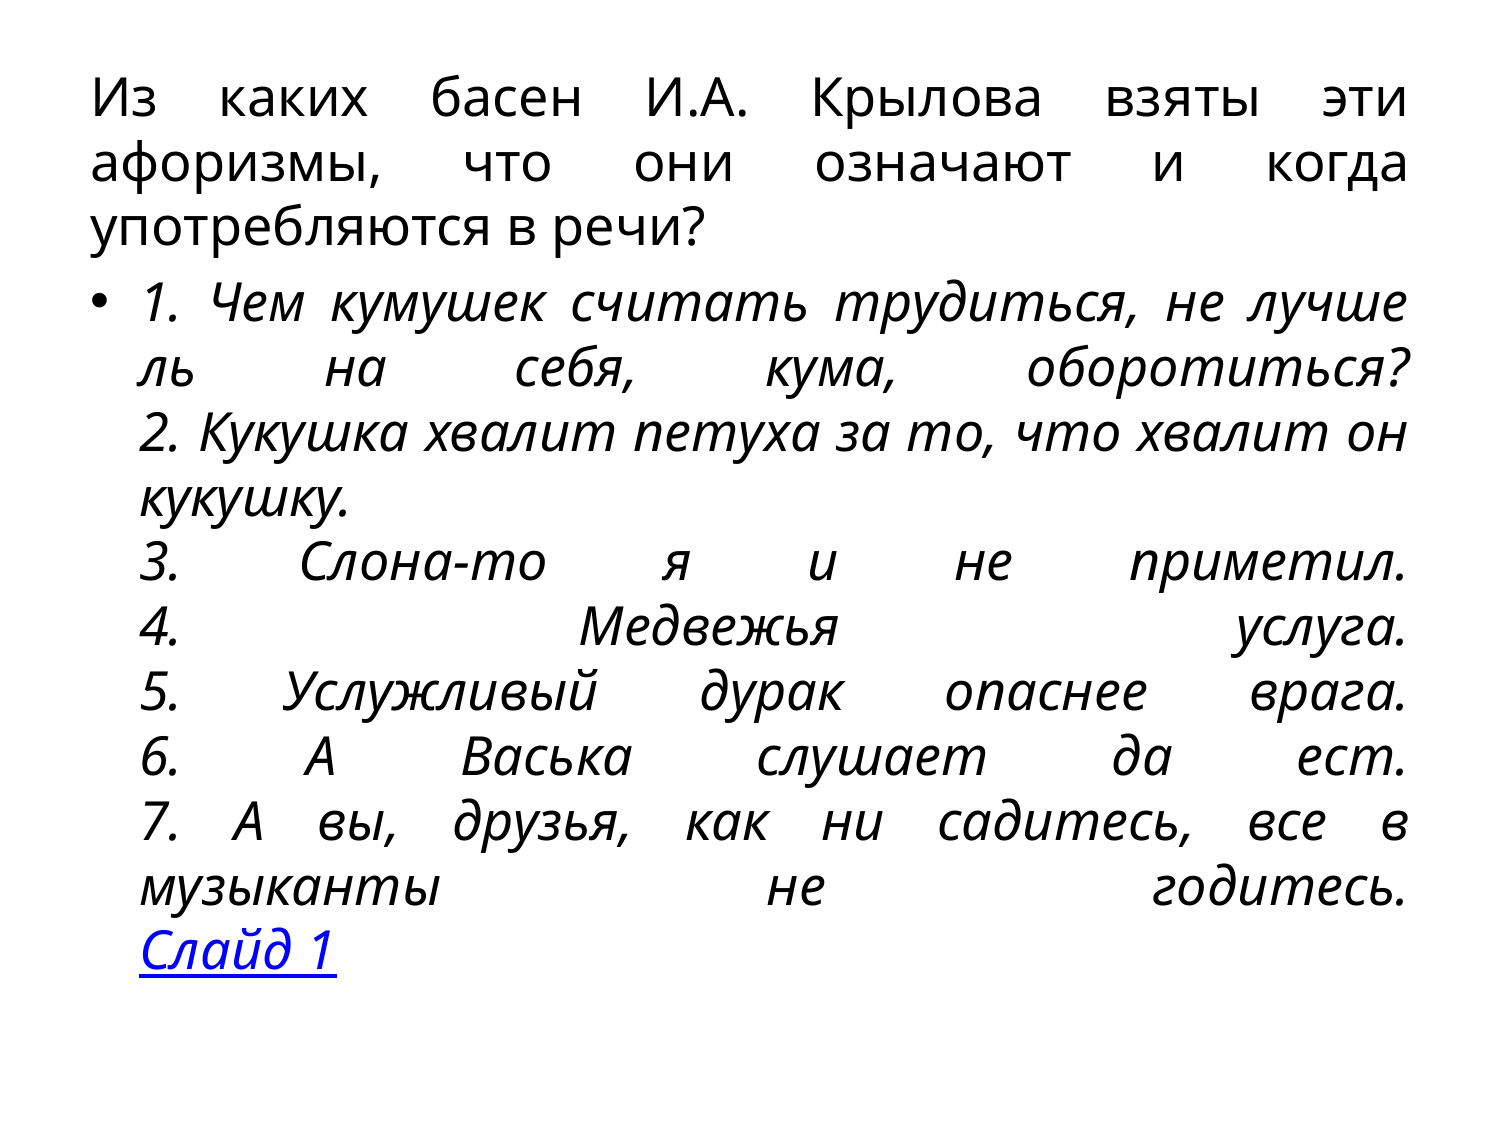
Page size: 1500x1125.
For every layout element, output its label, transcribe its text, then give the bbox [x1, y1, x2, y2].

list Из каких басен И.А. Крылова взяты эти афоризмы, что они означают и когда употребляются в речи? 1. Чем кумушек считать трудиться, не лучше ль на себя, кума, оборотиться? 2. Кукушка хвалит петуха за то, что хвалит он кукушку. 3. Слона-то я и не приметил. 4. Медвежья услуга. 5. Услужливый дурак опаснее врага. 6. А Васька слушает да ест. 7. А вы, друзья, как ни садитесь, все в музыканты не годитесь. Слайд 1 [74, 54, 1426, 1006]
